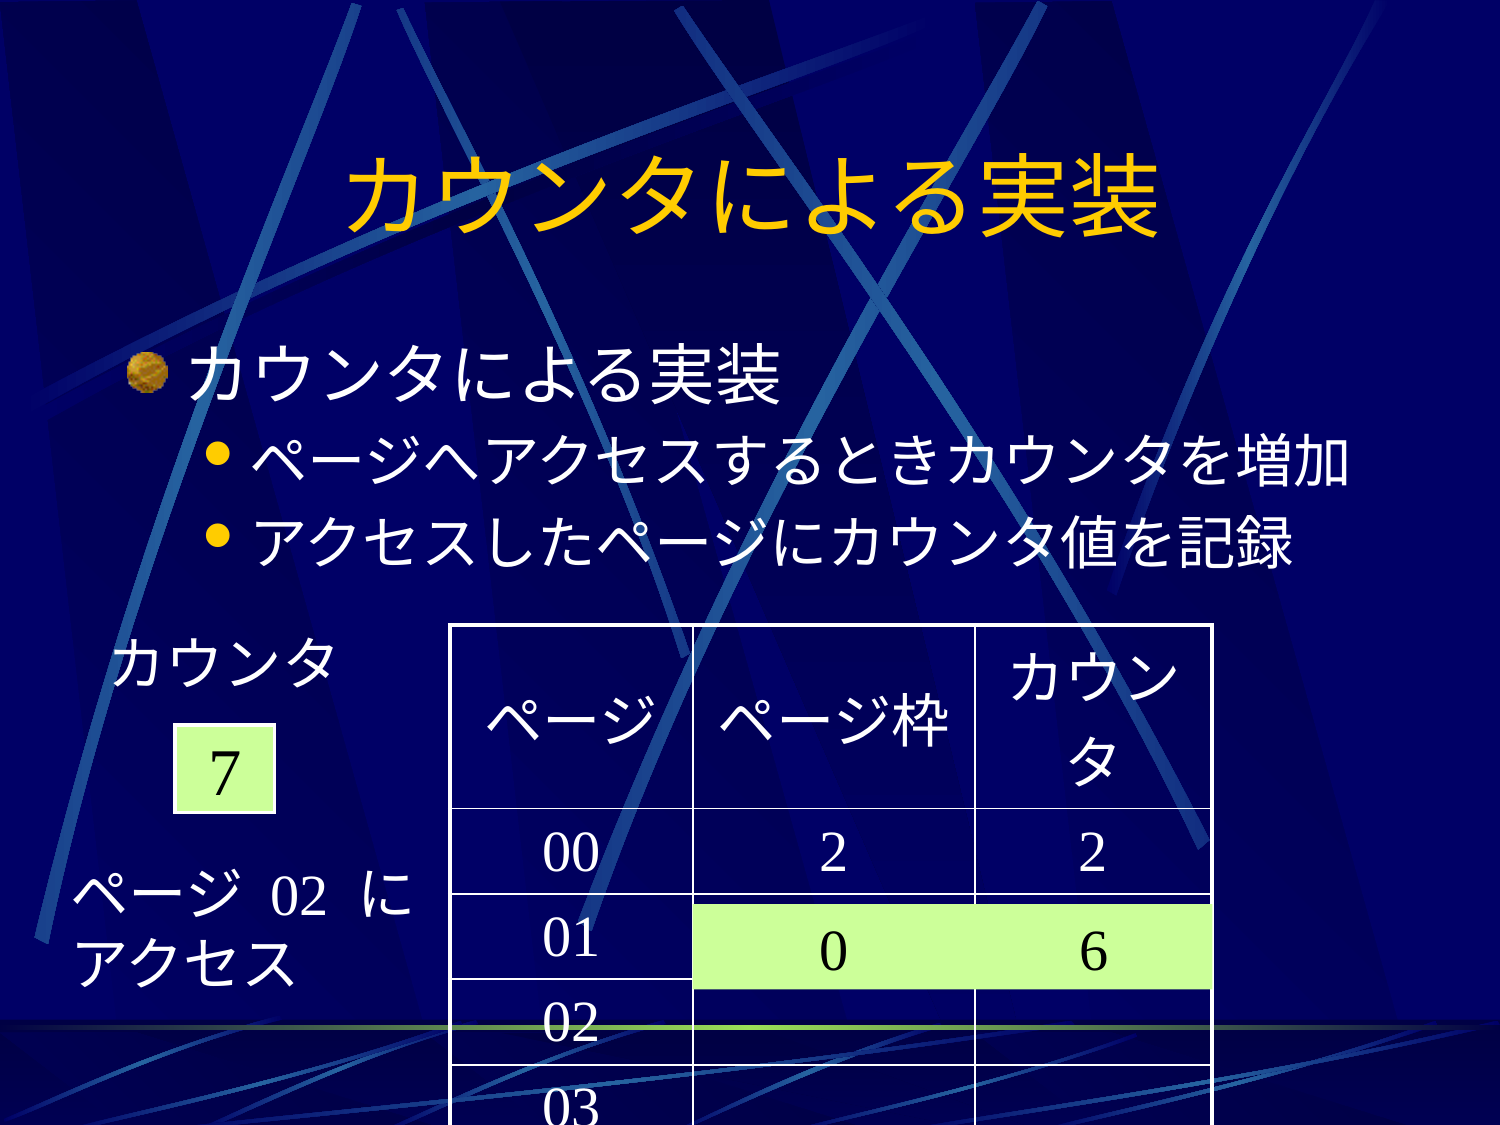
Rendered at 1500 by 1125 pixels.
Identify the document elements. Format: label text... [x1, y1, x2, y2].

table_cell 2 [694, 809, 974, 893]
table_cell [976, 990, 1210, 1064]
title カウンタによる実装 [112, 131, 1388, 257]
text_box 7 [174, 724, 275, 813]
table_cell 2 [976, 809, 1210, 893]
table_cell 02 [452, 980, 692, 1064]
list カウンタによる実装 ページへアクセスするときカウンタを増加 アクセスしたページにカウンタ値を記録 [112, 324, 1388, 676]
table_header ページ枠 [694, 627, 974, 808]
text_box カウンタ [92, 619, 356, 705]
table_cell 4 [976, 895, 1210, 904]
table_cell 03 [452, 1066, 692, 1125]
table_cell [694, 1066, 974, 1125]
table_header ページ [452, 627, 692, 808]
picture [127, 352, 168, 393]
table_cell [976, 1066, 1210, 1125]
text_box 0 [692, 904, 974, 990]
table_header カウンタ [976, 627, 1210, 808]
text_box 6 [974, 904, 1213, 990]
text_box ページ 02 に アクセス [55, 849, 431, 1005]
table_cell 01 [452, 895, 692, 978]
table_cell 1 [694, 895, 974, 904]
table_cell 00 [452, 809, 692, 893]
table_cell [694, 990, 974, 1064]
